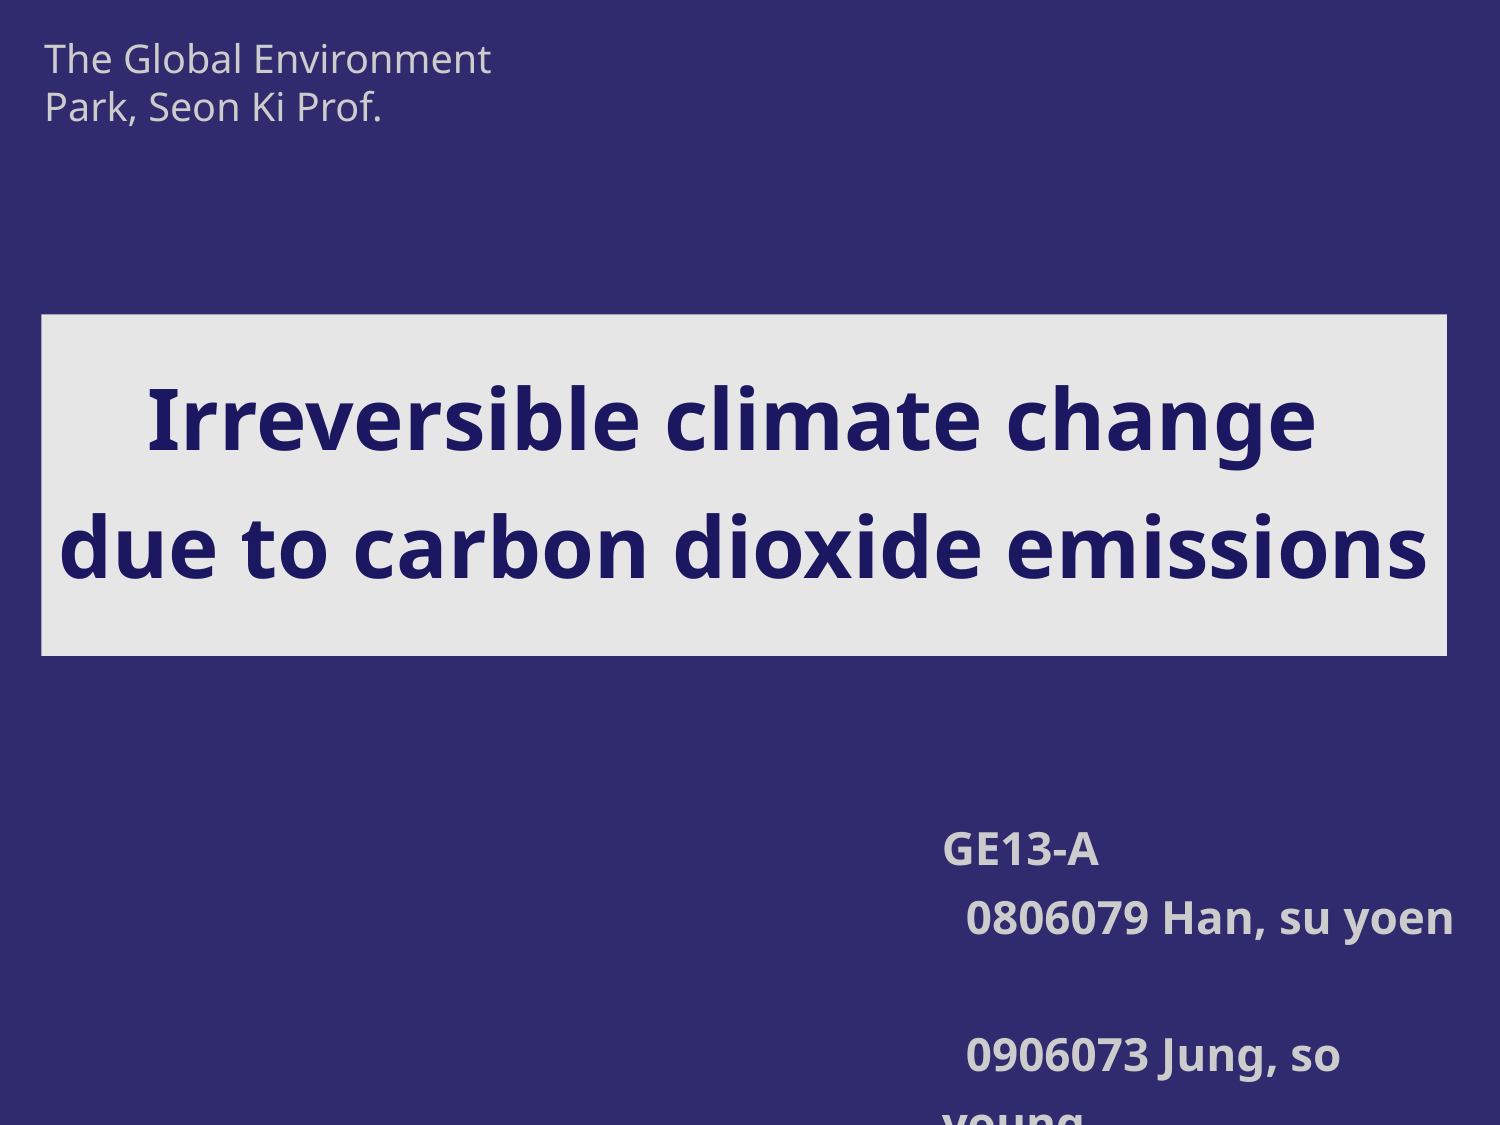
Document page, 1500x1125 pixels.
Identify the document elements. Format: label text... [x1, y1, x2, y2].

text_box The Global Environment Park, Seon Ki Prof. [29, 26, 916, 137]
text_box Irreversible climate change due to carbon dioxide emissions [41, 314, 1447, 656]
text_box GE13-A 0806079 Han, su yoen 0906073 Jung, so young 1006024 Baek, seo hee [927, 798, 1483, 1125]
